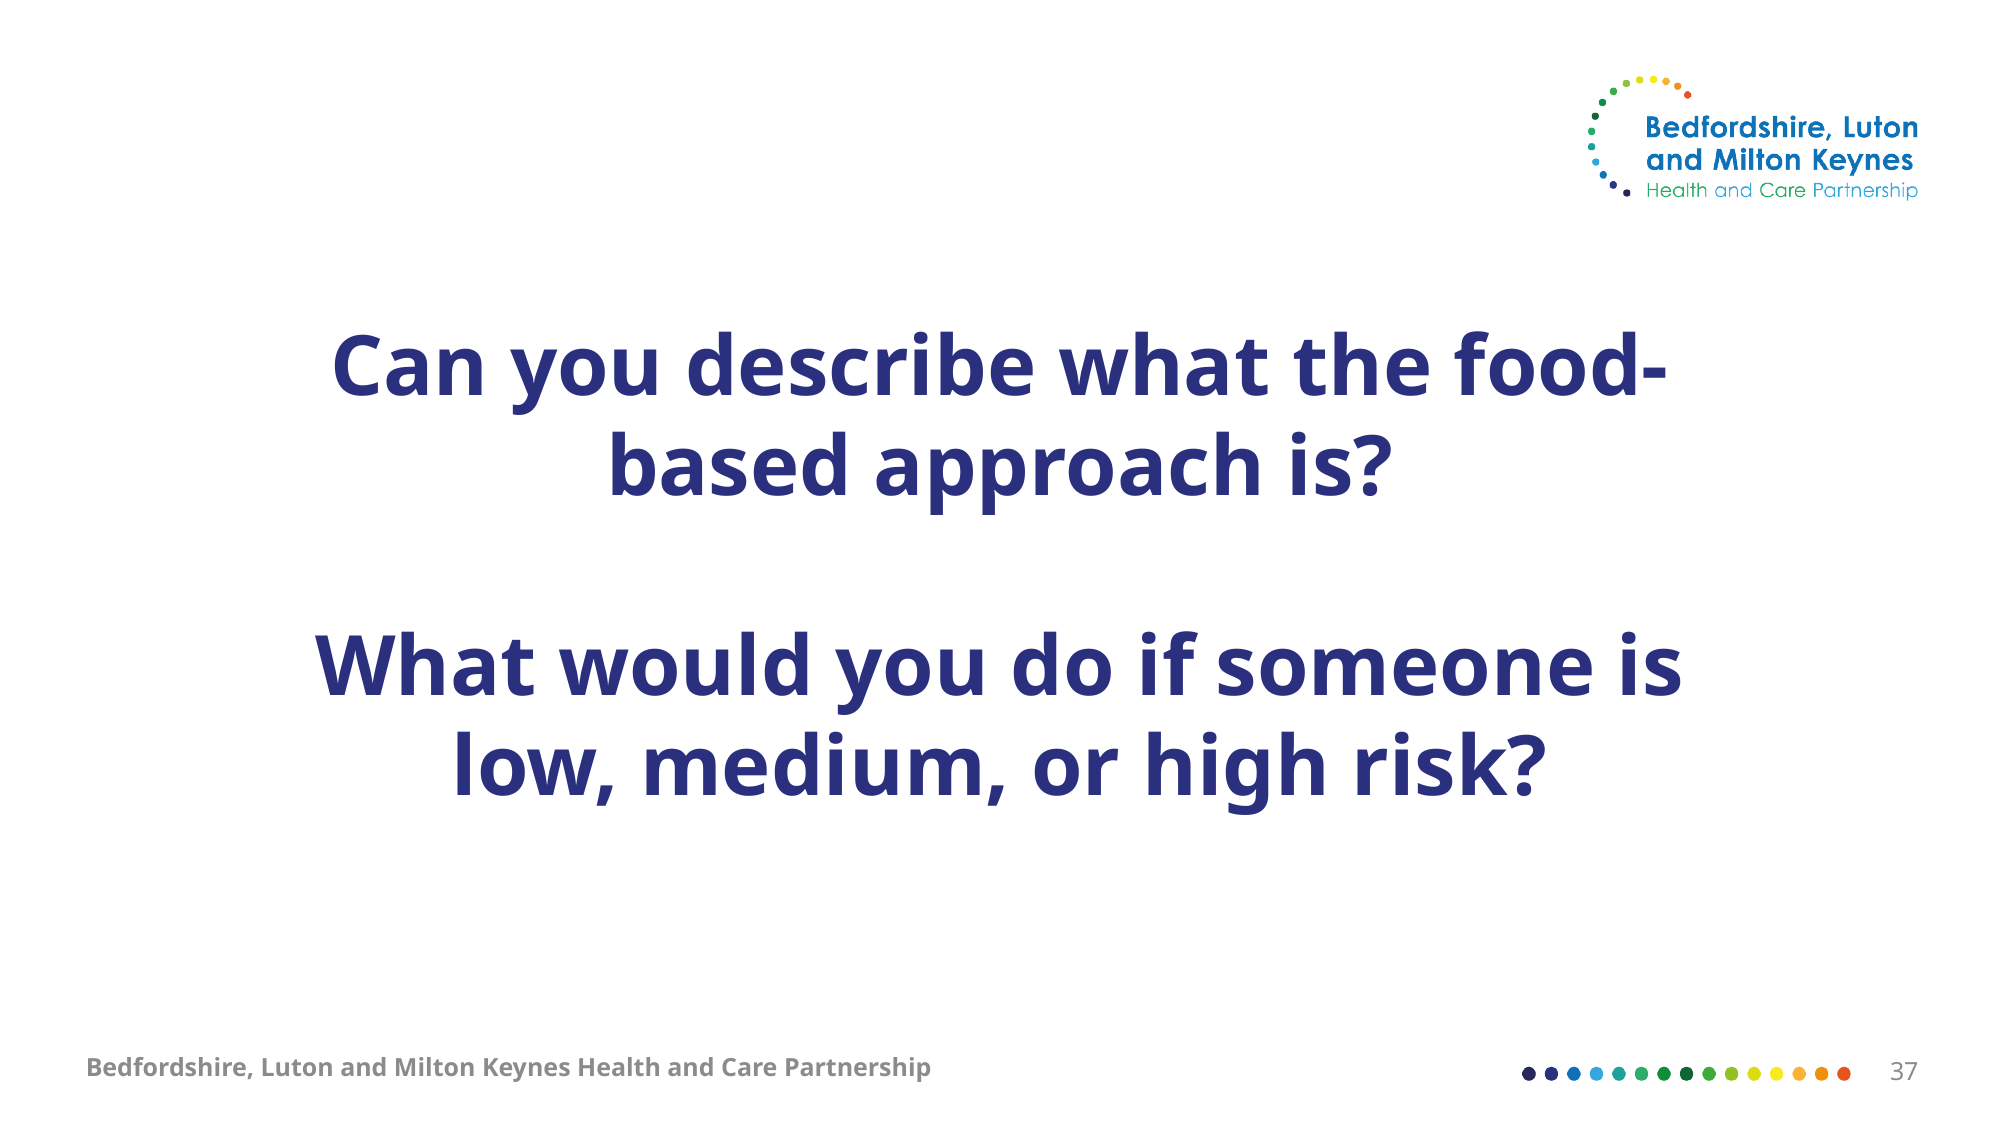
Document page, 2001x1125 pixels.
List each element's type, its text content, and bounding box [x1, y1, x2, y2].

footer Bedfordshire, Luton and Milton Keynes Health and Care Partnership [85, 1037, 1301, 1097]
picture [1587, 75, 1918, 201]
slide_number 37 [1838, 1042, 1919, 1103]
title Can you describe what the food-based approach is? What would you do if someone is low, medium, or high risk? [277, 461, 1723, 664]
picture [1522, 1066, 1838, 1081]
